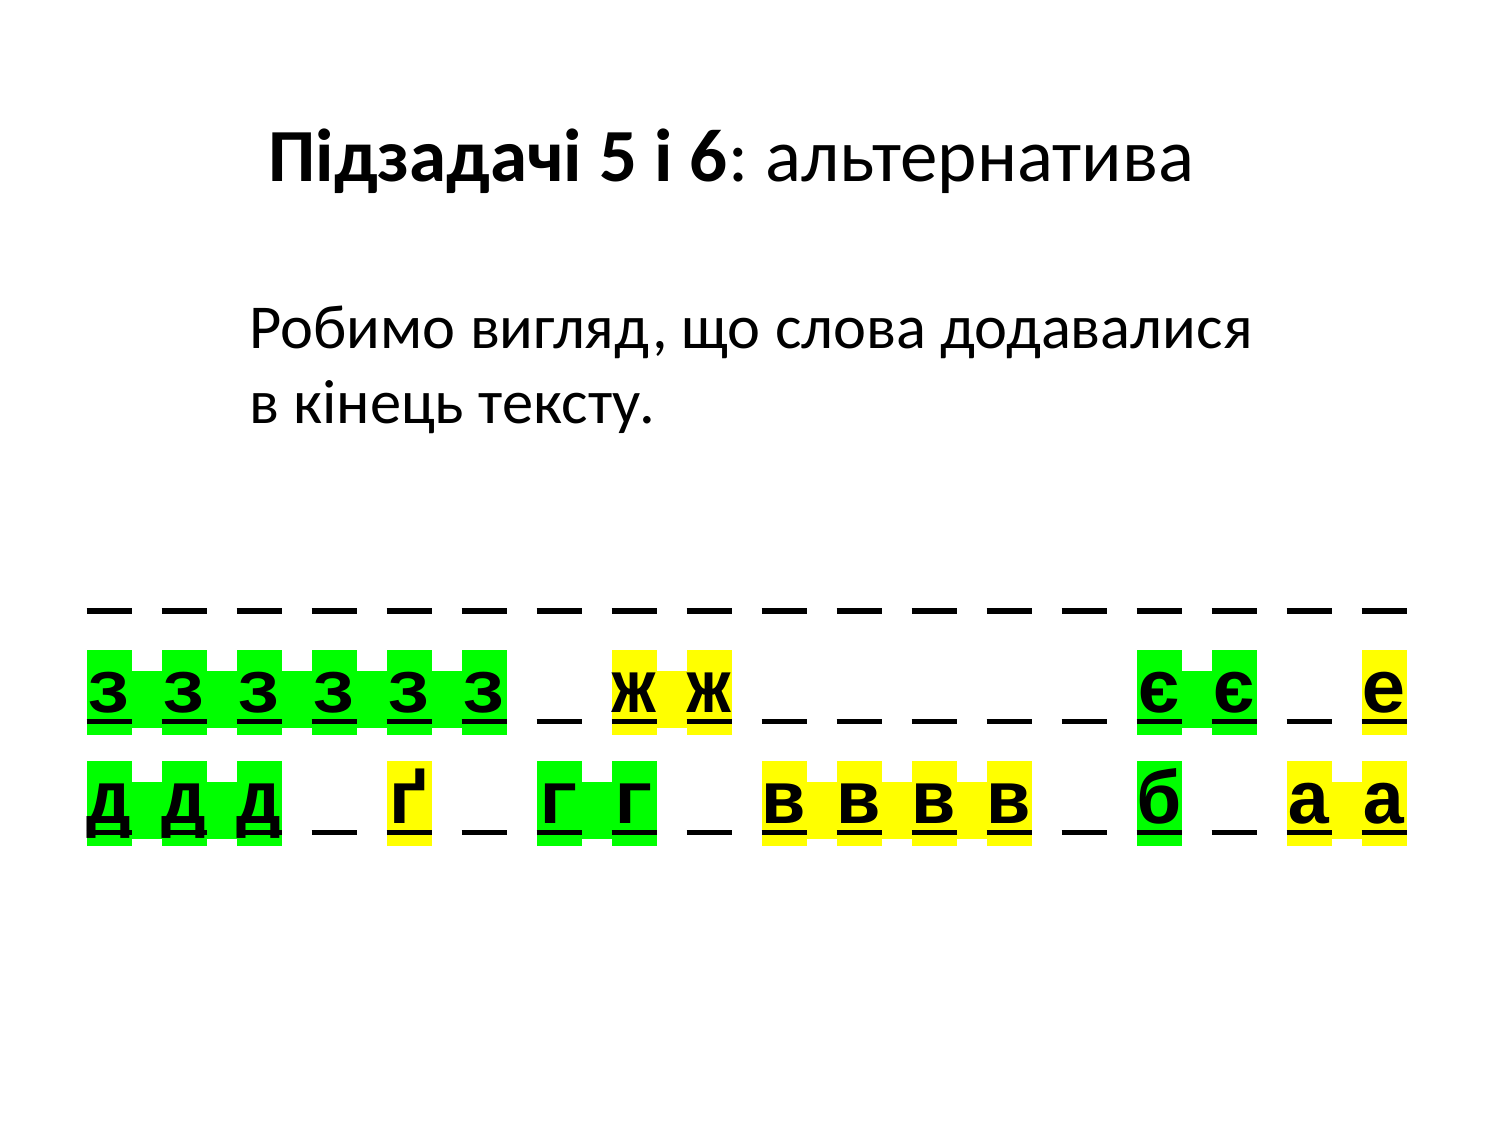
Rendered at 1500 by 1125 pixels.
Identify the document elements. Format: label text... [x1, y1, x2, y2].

text_box Робимо вигляд, що слова додавалися в кінець тексту. [234, 279, 1270, 444]
text_box Підзадачі 5 і 6: альтернатива [254, 99, 1210, 204]
text_box з з з з з з ж ж є є е д д д ґ г г в в в в б а а [71, 519, 1423, 847]
